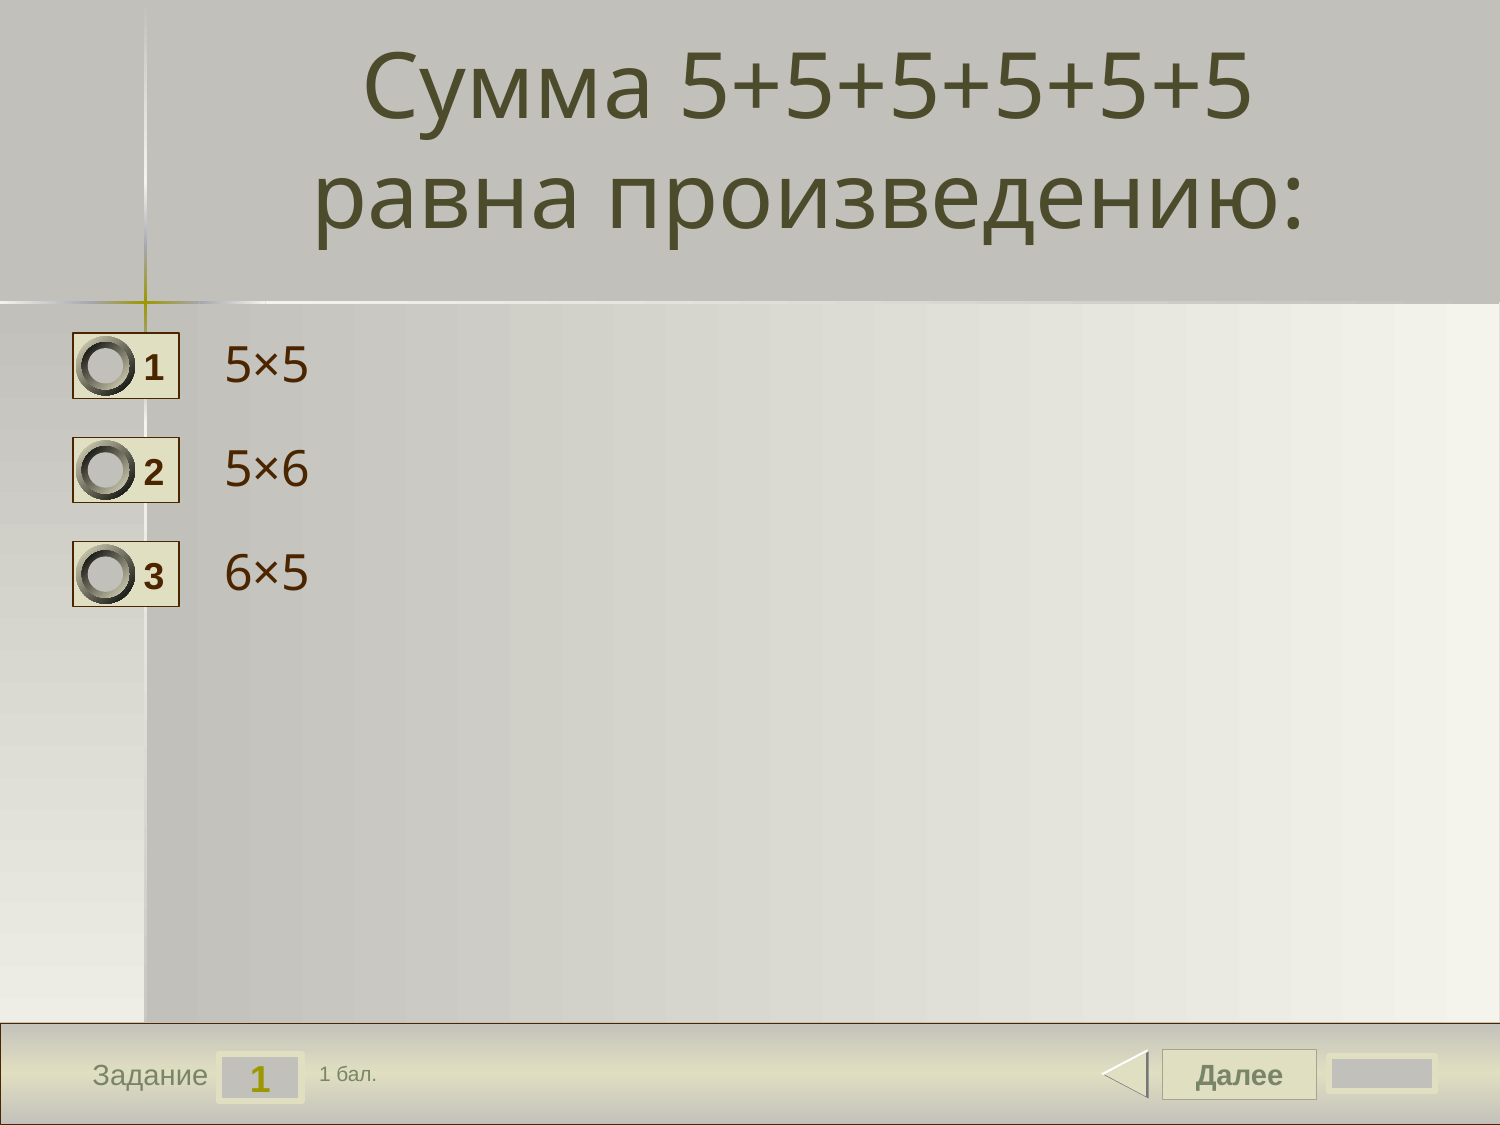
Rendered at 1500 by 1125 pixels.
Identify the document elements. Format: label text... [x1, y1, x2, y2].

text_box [1100, 1048, 1149, 1099]
list 6×5 [209, 532, 1448, 618]
text_box 1 [218, 1054, 302, 1102]
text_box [72, 332, 180, 399]
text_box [72, 541, 180, 607]
text_box [1329, 1056, 1436, 1092]
text_box 1 бал. [306, 1060, 378, 1087]
text_box Далее [1160, 1047, 1319, 1101]
list 5×5 [209, 324, 1448, 410]
text_box Задание [83, 1056, 209, 1092]
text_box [72, 437, 180, 503]
text_box [0, 1021, 1500, 1125]
list 5×6 [209, 428, 1448, 514]
title Сумма 5+5+5+5+5+5 равна произведению: [170, 18, 1448, 255]
